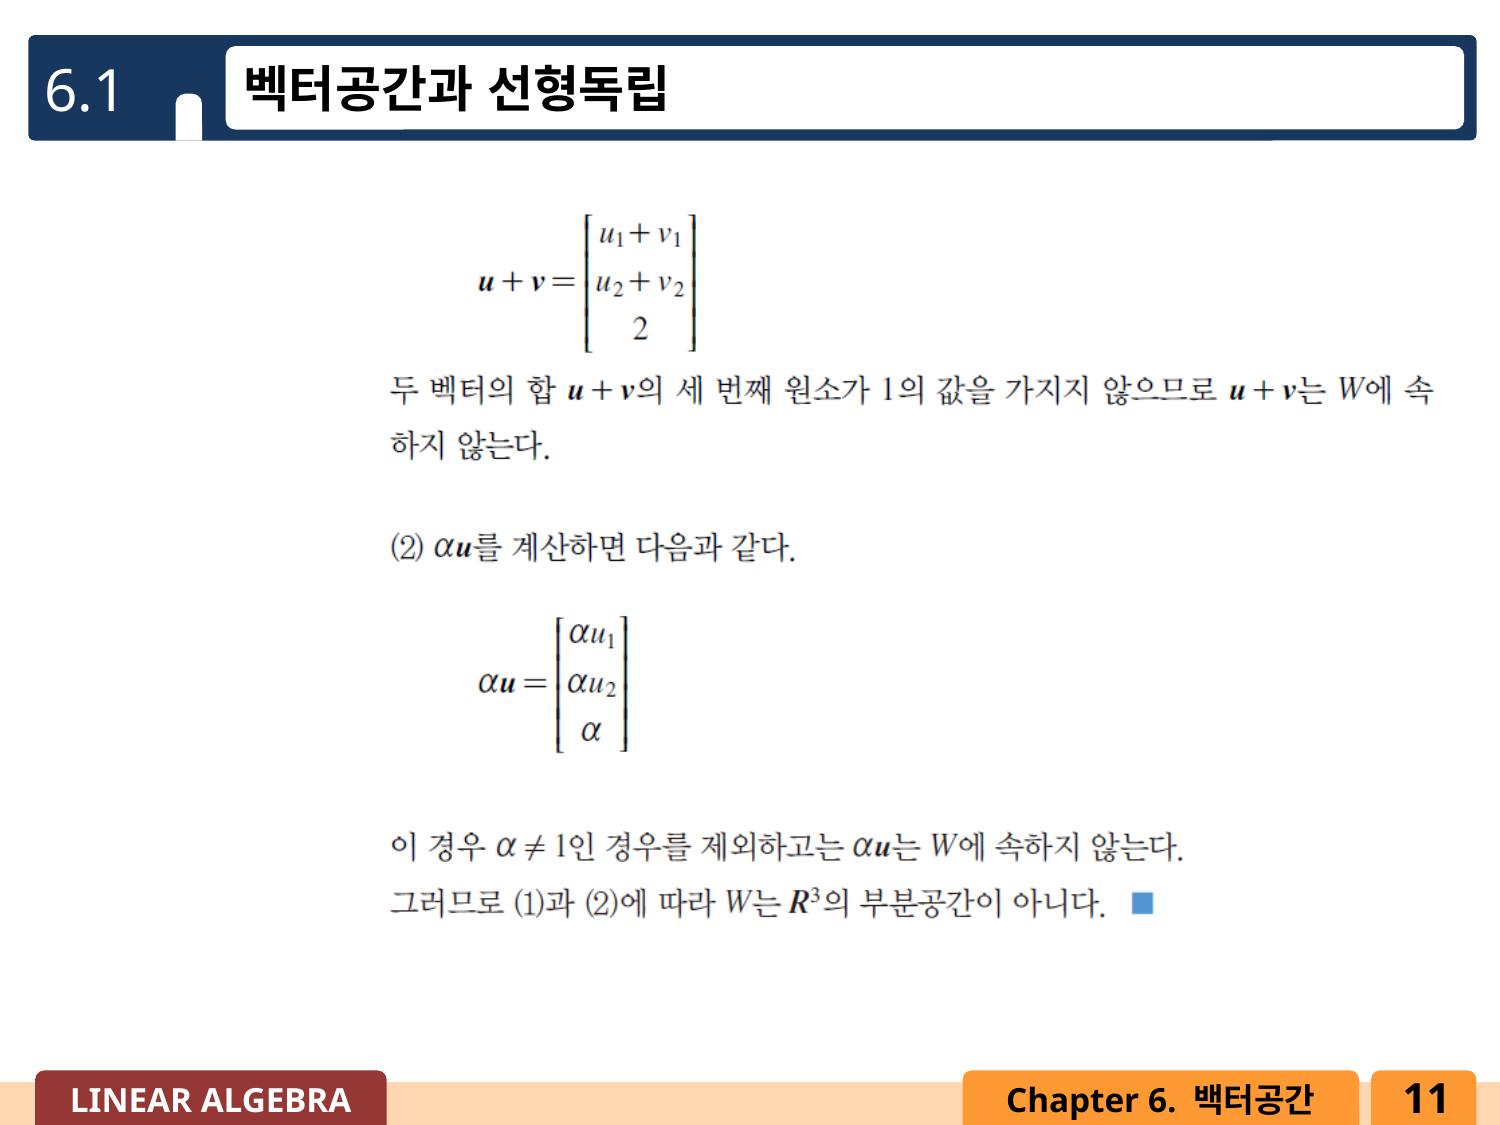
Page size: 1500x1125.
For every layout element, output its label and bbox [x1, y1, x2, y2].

text_box [0, 1070, 1500, 1125]
picture [240, 207, 1500, 944]
text_box [28, 34, 1477, 141]
